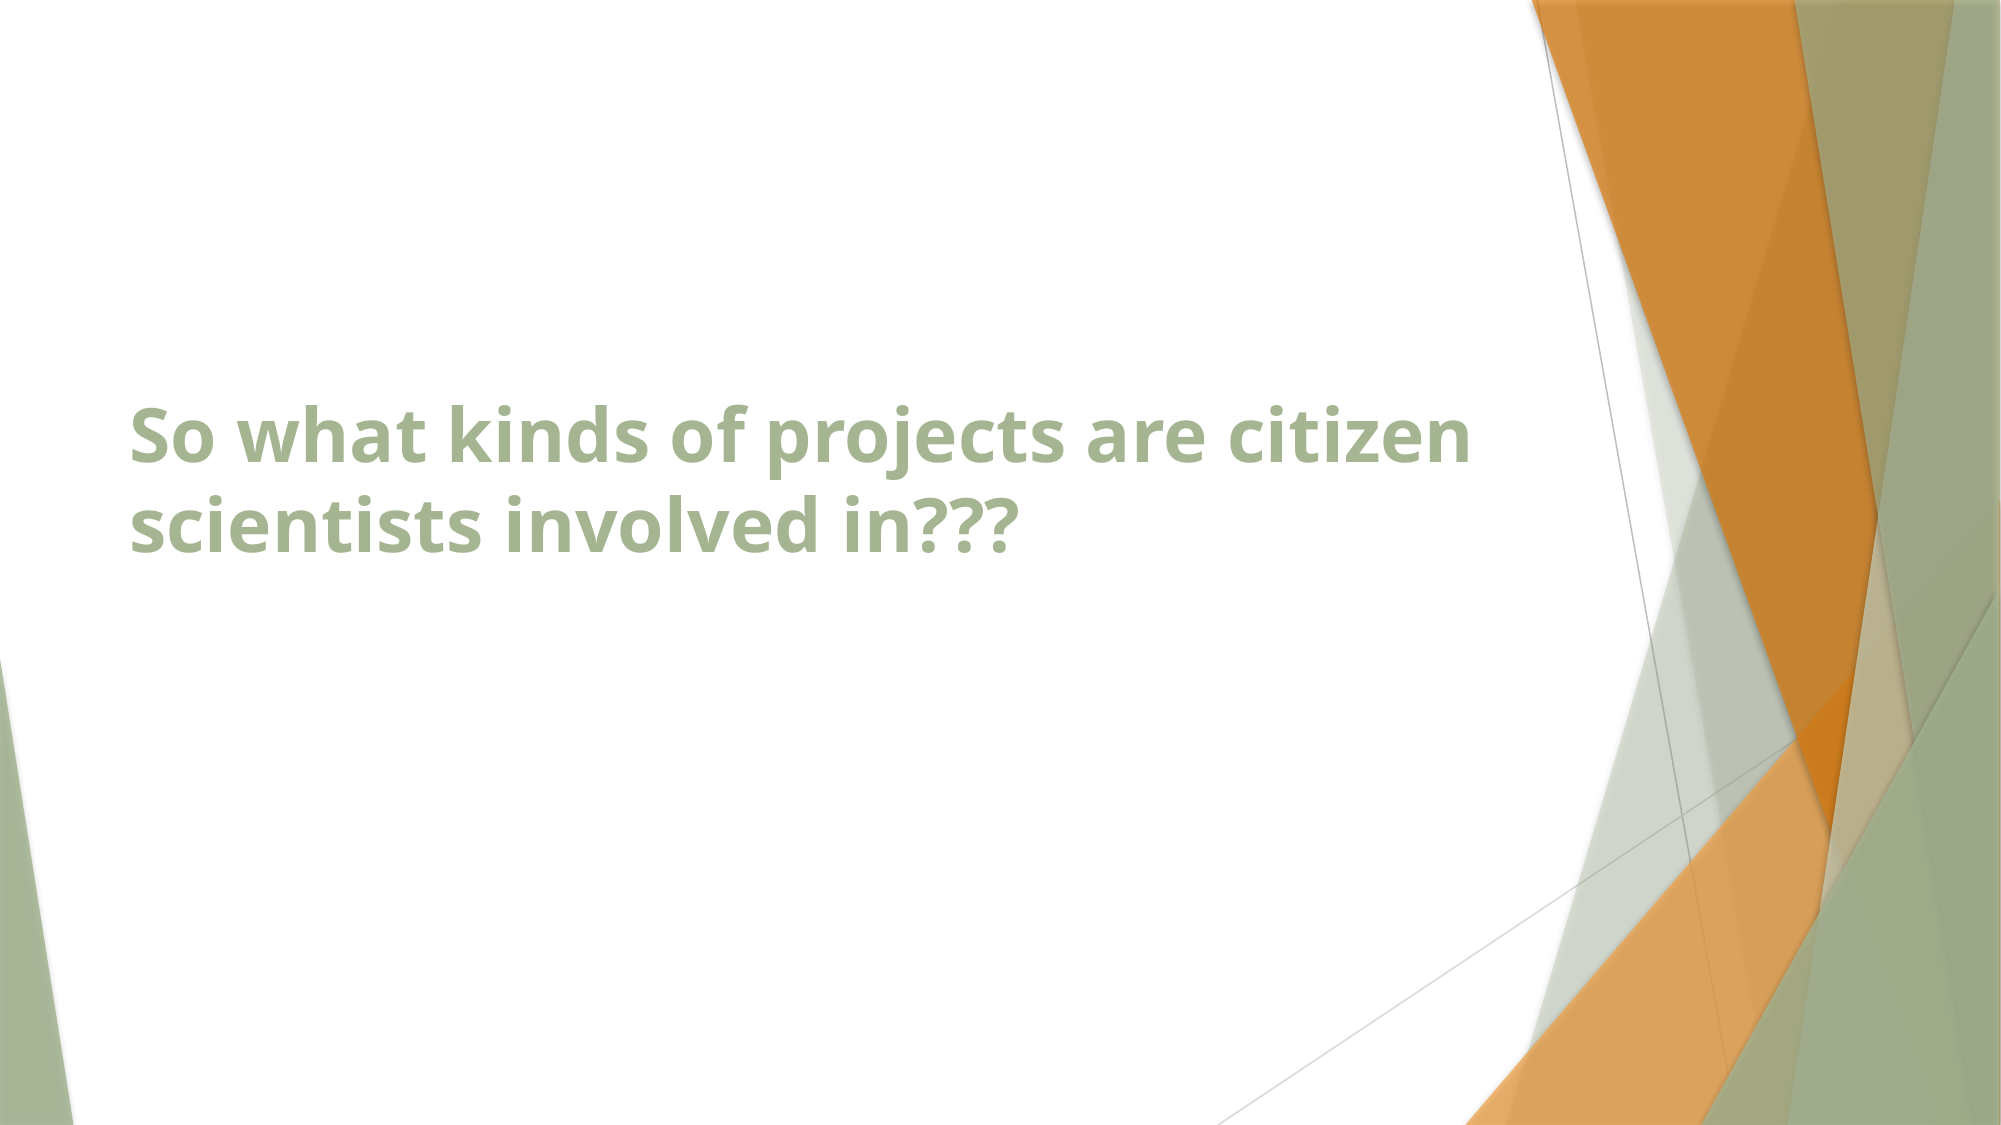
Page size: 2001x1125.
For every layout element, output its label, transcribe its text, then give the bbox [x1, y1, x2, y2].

title So what kinds of projects are citizen scientists involved in??? [114, 379, 1525, 597]
